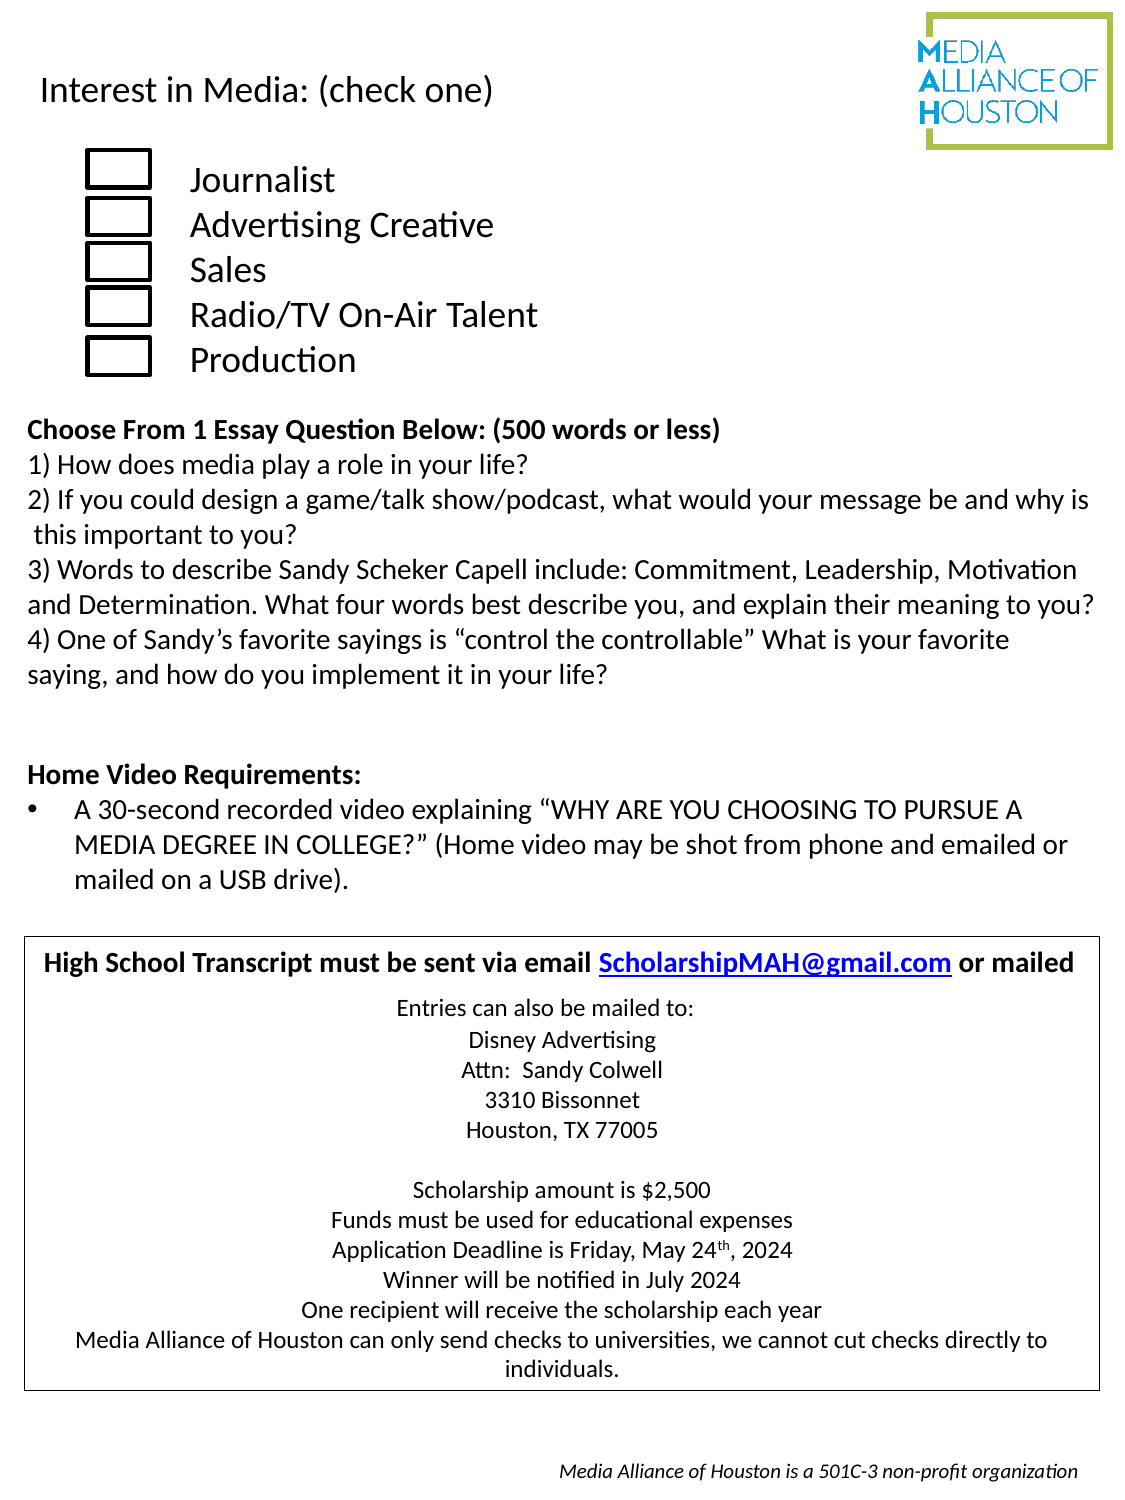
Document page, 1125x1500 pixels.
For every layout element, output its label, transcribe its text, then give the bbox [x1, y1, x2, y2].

text_box [85, 335, 152, 377]
picture [918, 12, 1113, 151]
text_box Media Alliance of Houston is a 501C-3 non-profit organization [155, 1449, 1094, 1490]
text_box [85, 148, 152, 190]
text_box [85, 241, 152, 282]
text_box Choose From 1 Essay Question Below: (500 words or less) 1) How does media play a role in your life? 2) If you could design a game/talk show/podcast, what would your message be and why is this important to you? 3) Words to describe Sandy Scheker Capell include: Commitment, Leadership, Motivation and Determination. What four words best describe you, and explain their meaning to you? 4) One of Sandy’s favorite sayings is “control the controllable” What is your favorite saying, and how do you implement it in your life? [12, 402, 1113, 698]
text_box [85, 285, 152, 327]
text_box Interest in Media: (check one) Journalist Advertising Creative Sales Radio/TV On-Air Talent Production [24, 57, 1100, 388]
text_box Home Video Requirements: A 30-second recorded video explaining “WHY ARE YOU CHOOSING TO PURSUE A MEDIA DEGREE IN COLLEGE?” (Home video may be shot from phone and emailed or mailed on a USB drive). [12, 748, 1113, 903]
text_box High School Transcript must be sent via email ScholarshipMAH@gmail.com or mailed Entries can also be mailed to: Disney Advertising Attn: Sandy Colwell 3310 Bissonnet Houston, TX 77005 Scholarship amount is $2,500 Funds must be used for educational expenses Application Deadline is Friday, May 24th, 2024 Winner will be notified in July 2024 One recipient will receive the scholarship each year Media Alliance of Houston can only send checks to universities, we cannot cut checks directly to individuals. [24, 936, 1100, 1391]
text_box [85, 196, 152, 237]
